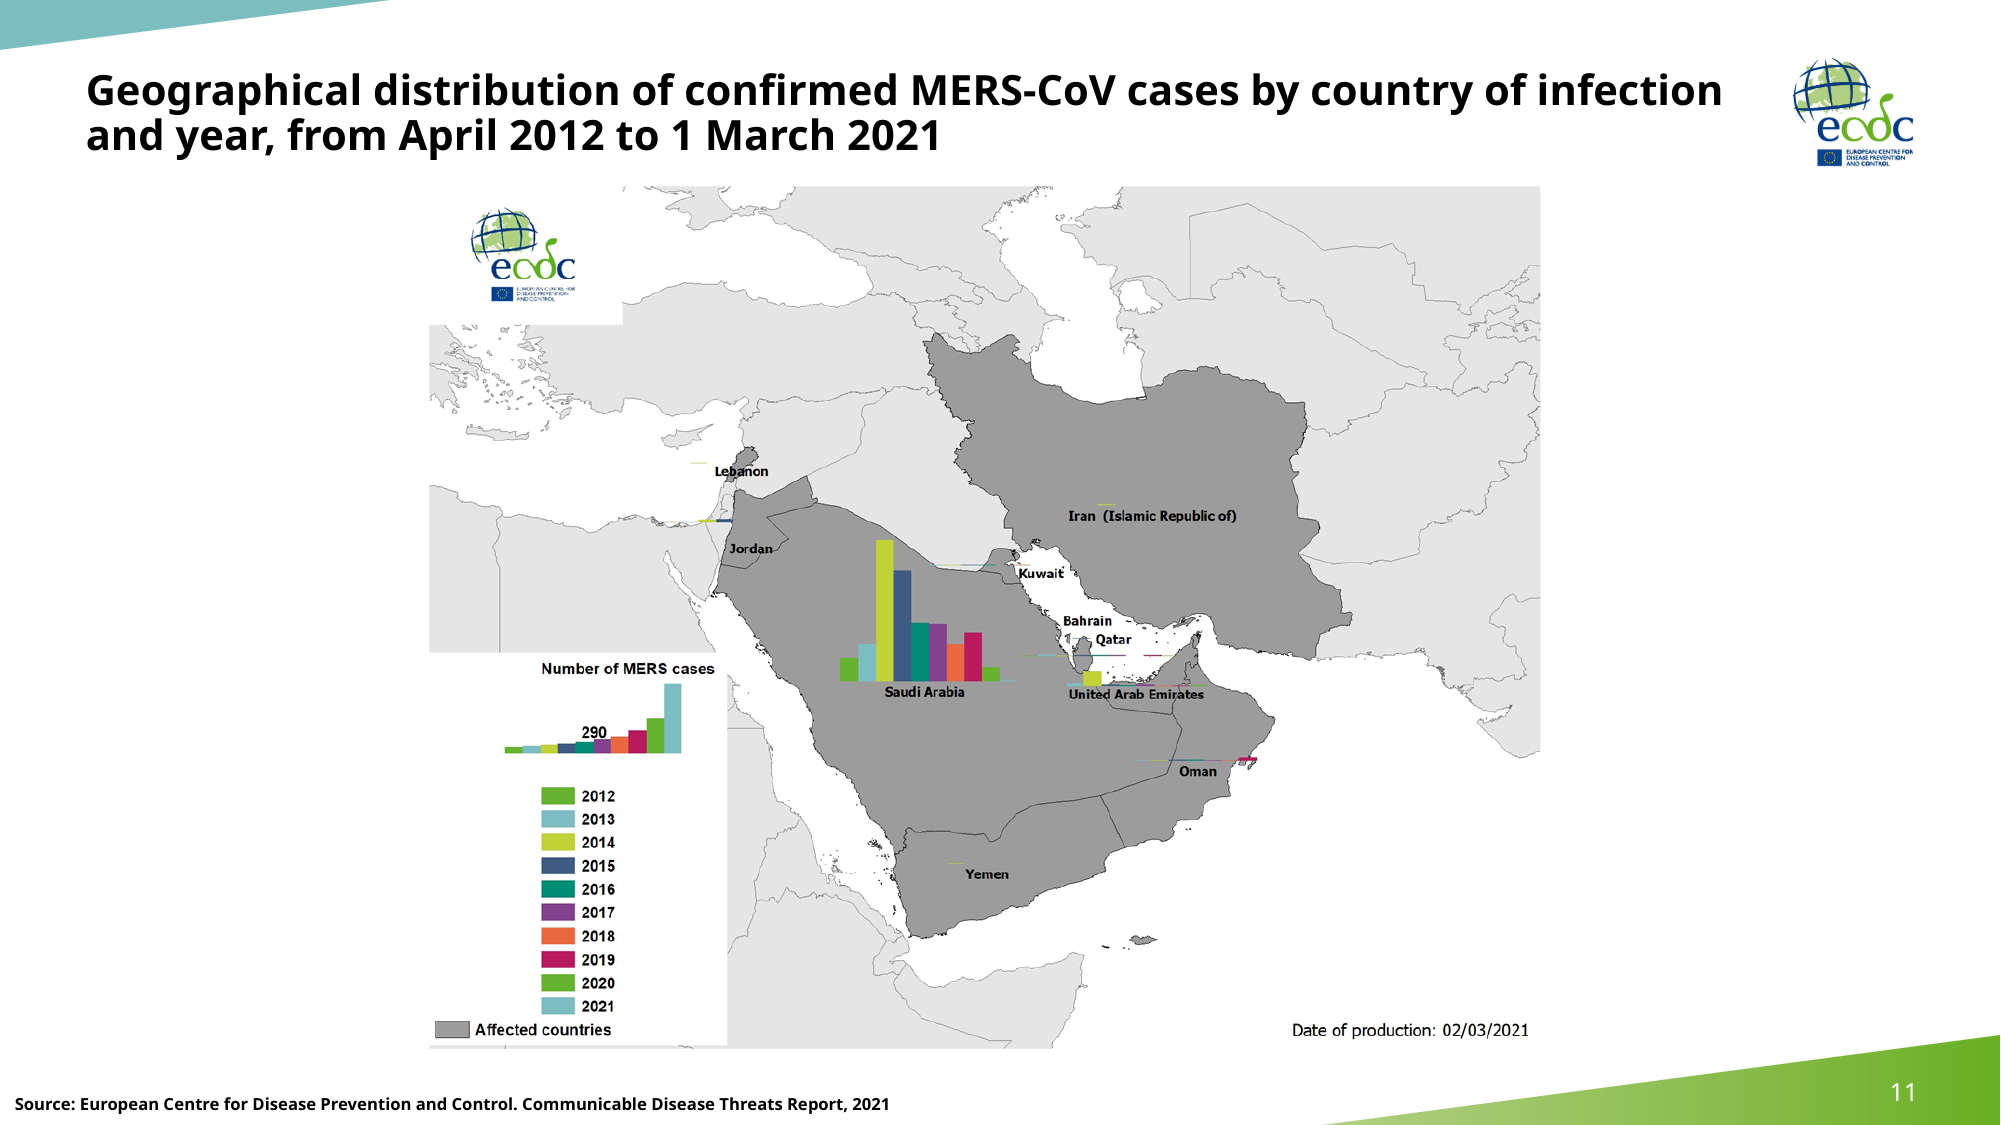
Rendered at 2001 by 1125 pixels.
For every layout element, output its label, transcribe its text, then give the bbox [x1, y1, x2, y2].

title Geographical distribution of confirmed MERS-CoV cases by country of infection and year, from April 2012 to 1 March 2021 [70, 36, 1770, 193]
slide_number 11 [1483, 1062, 1934, 1123]
picture [0, 0, 2001, 1125]
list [421, 184, 1541, 1049]
